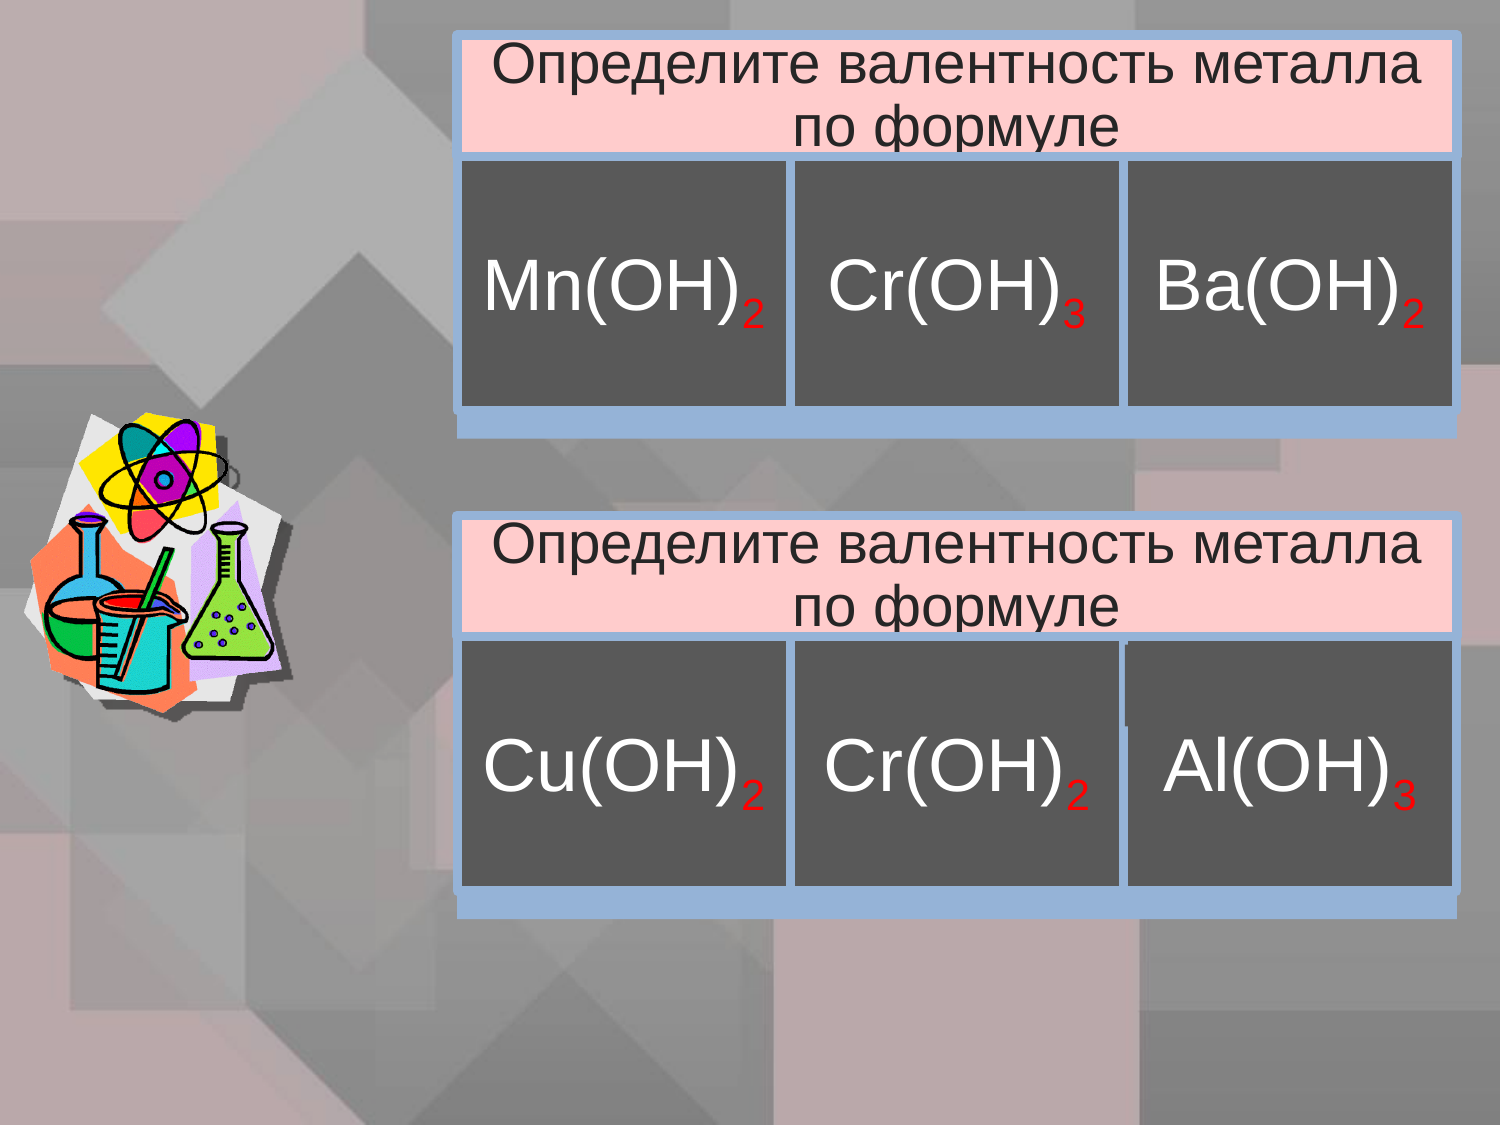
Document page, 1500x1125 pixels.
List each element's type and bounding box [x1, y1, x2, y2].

text_box [456, 515, 1458, 920]
picture [23, 408, 285, 717]
text_box [456, 34, 1458, 439]
